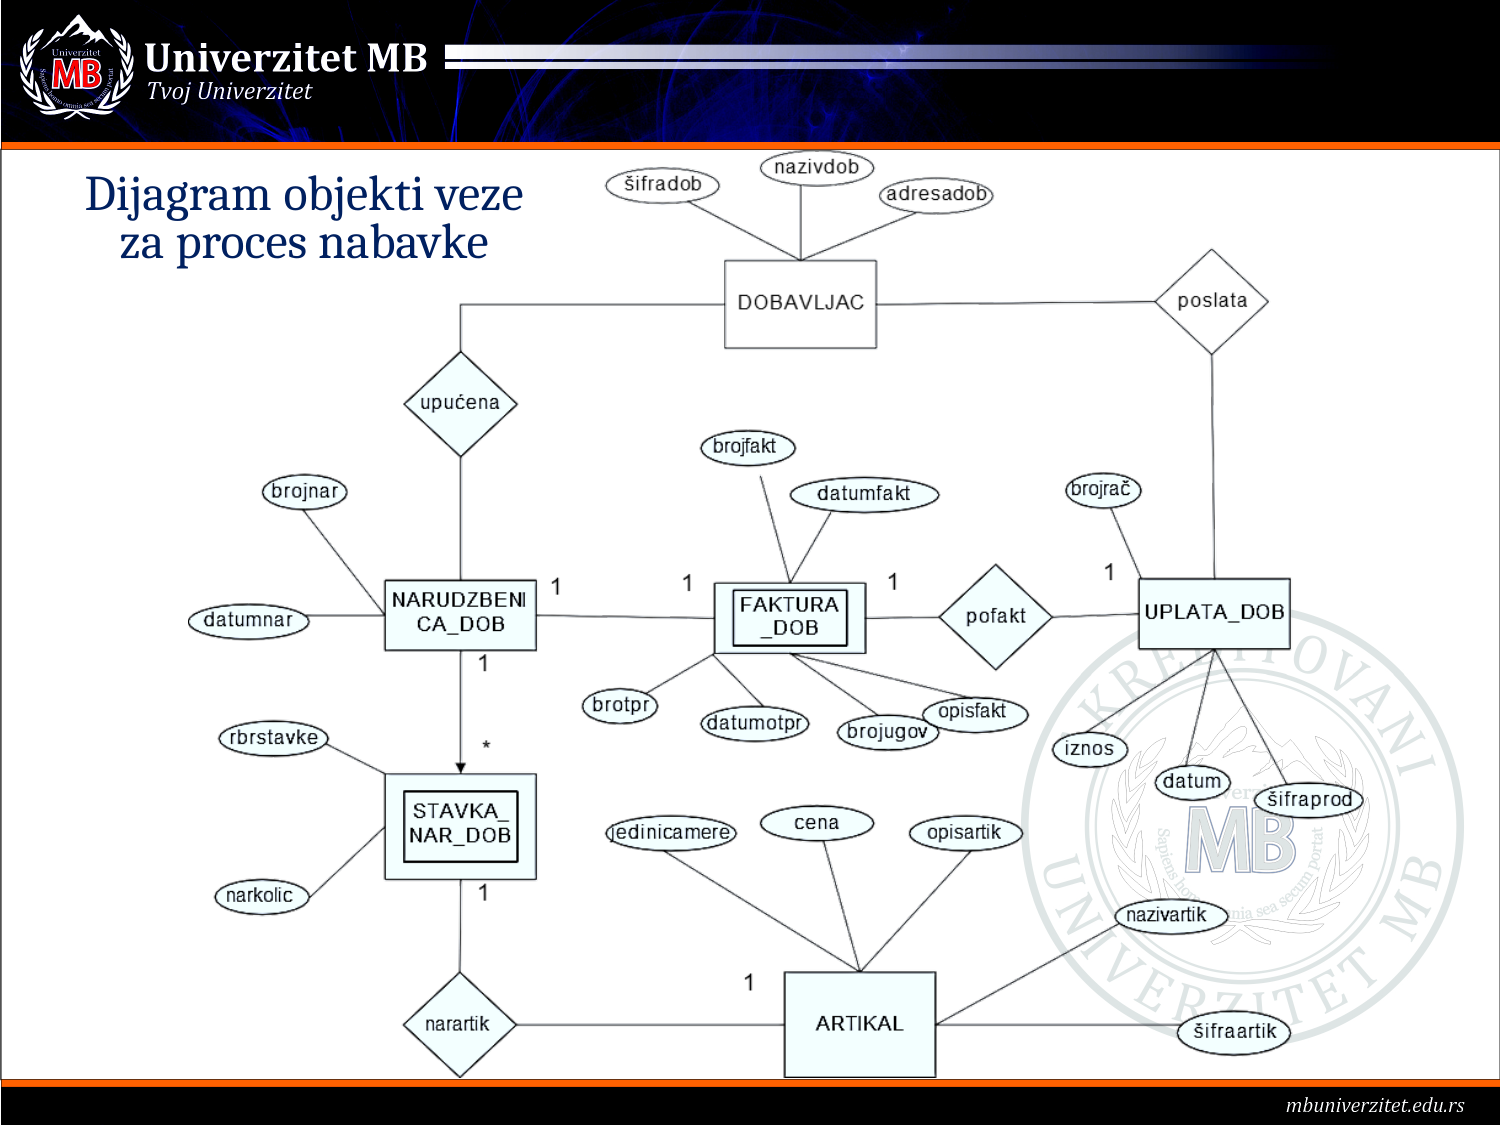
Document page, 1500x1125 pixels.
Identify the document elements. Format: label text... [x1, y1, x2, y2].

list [188, 148, 1365, 1078]
picture [0, 0, 1500, 1125]
title Dijagram objekti veze za proces nabavke [53, 160, 183, 279]
